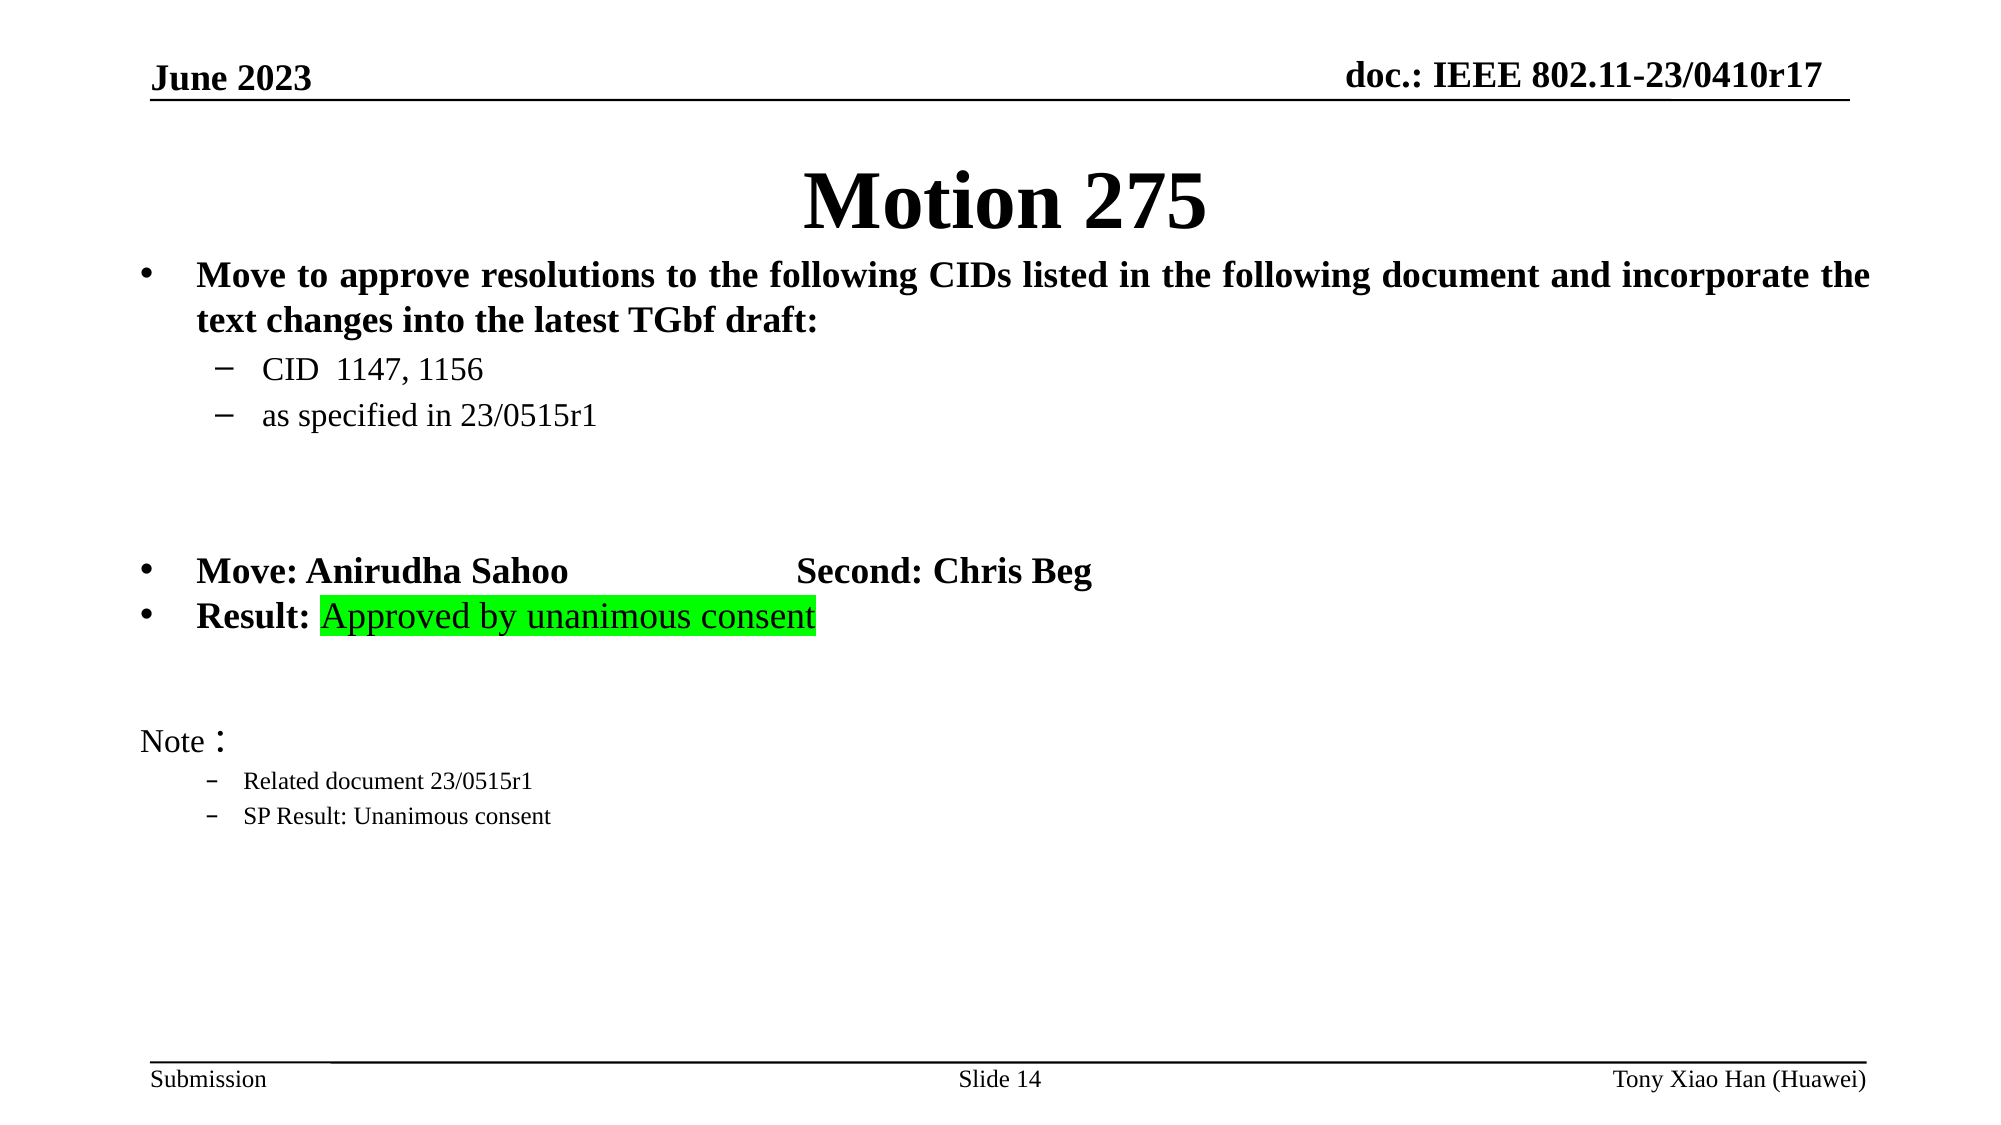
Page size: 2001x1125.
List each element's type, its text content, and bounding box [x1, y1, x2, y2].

text_box Motion 275 [368, 137, 1644, 212]
text_box Move to approve resolutions to the following CIDs listed in the following document and incorporate the text changes into the latest TGbf draft: CID 1147, 1156 as specified in 23/0515r1 Move: Anirudha Sahoo Second: Chris Beg Result: Approved by unanimous consent Note： Related document 23/0515r1 SP Result: Unanimous consent [125, 212, 1888, 900]
